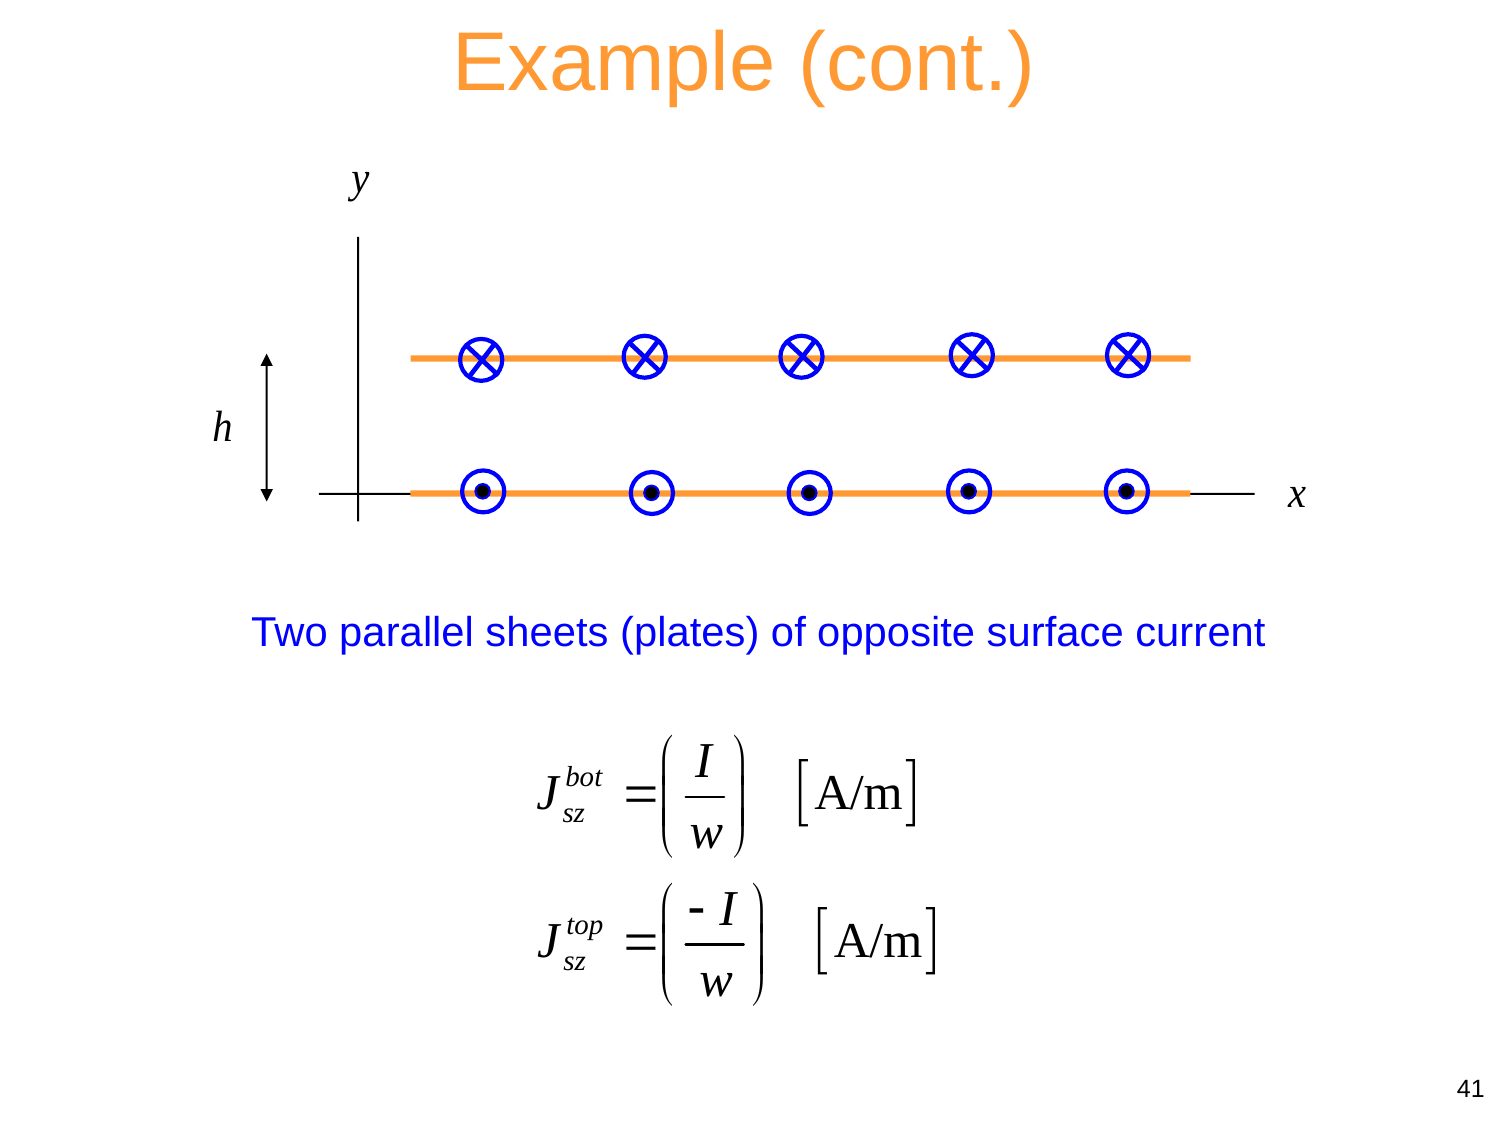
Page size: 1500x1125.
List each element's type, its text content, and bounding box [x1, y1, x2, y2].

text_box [206, 163, 1314, 522]
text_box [525, 724, 950, 1018]
text_box Two parallel sheets (plates) of opposite surface current [193, 597, 1324, 663]
text_box Example (cont.) [429, 0, 1059, 115]
slide_number 41 [1187, 1050, 1500, 1125]
